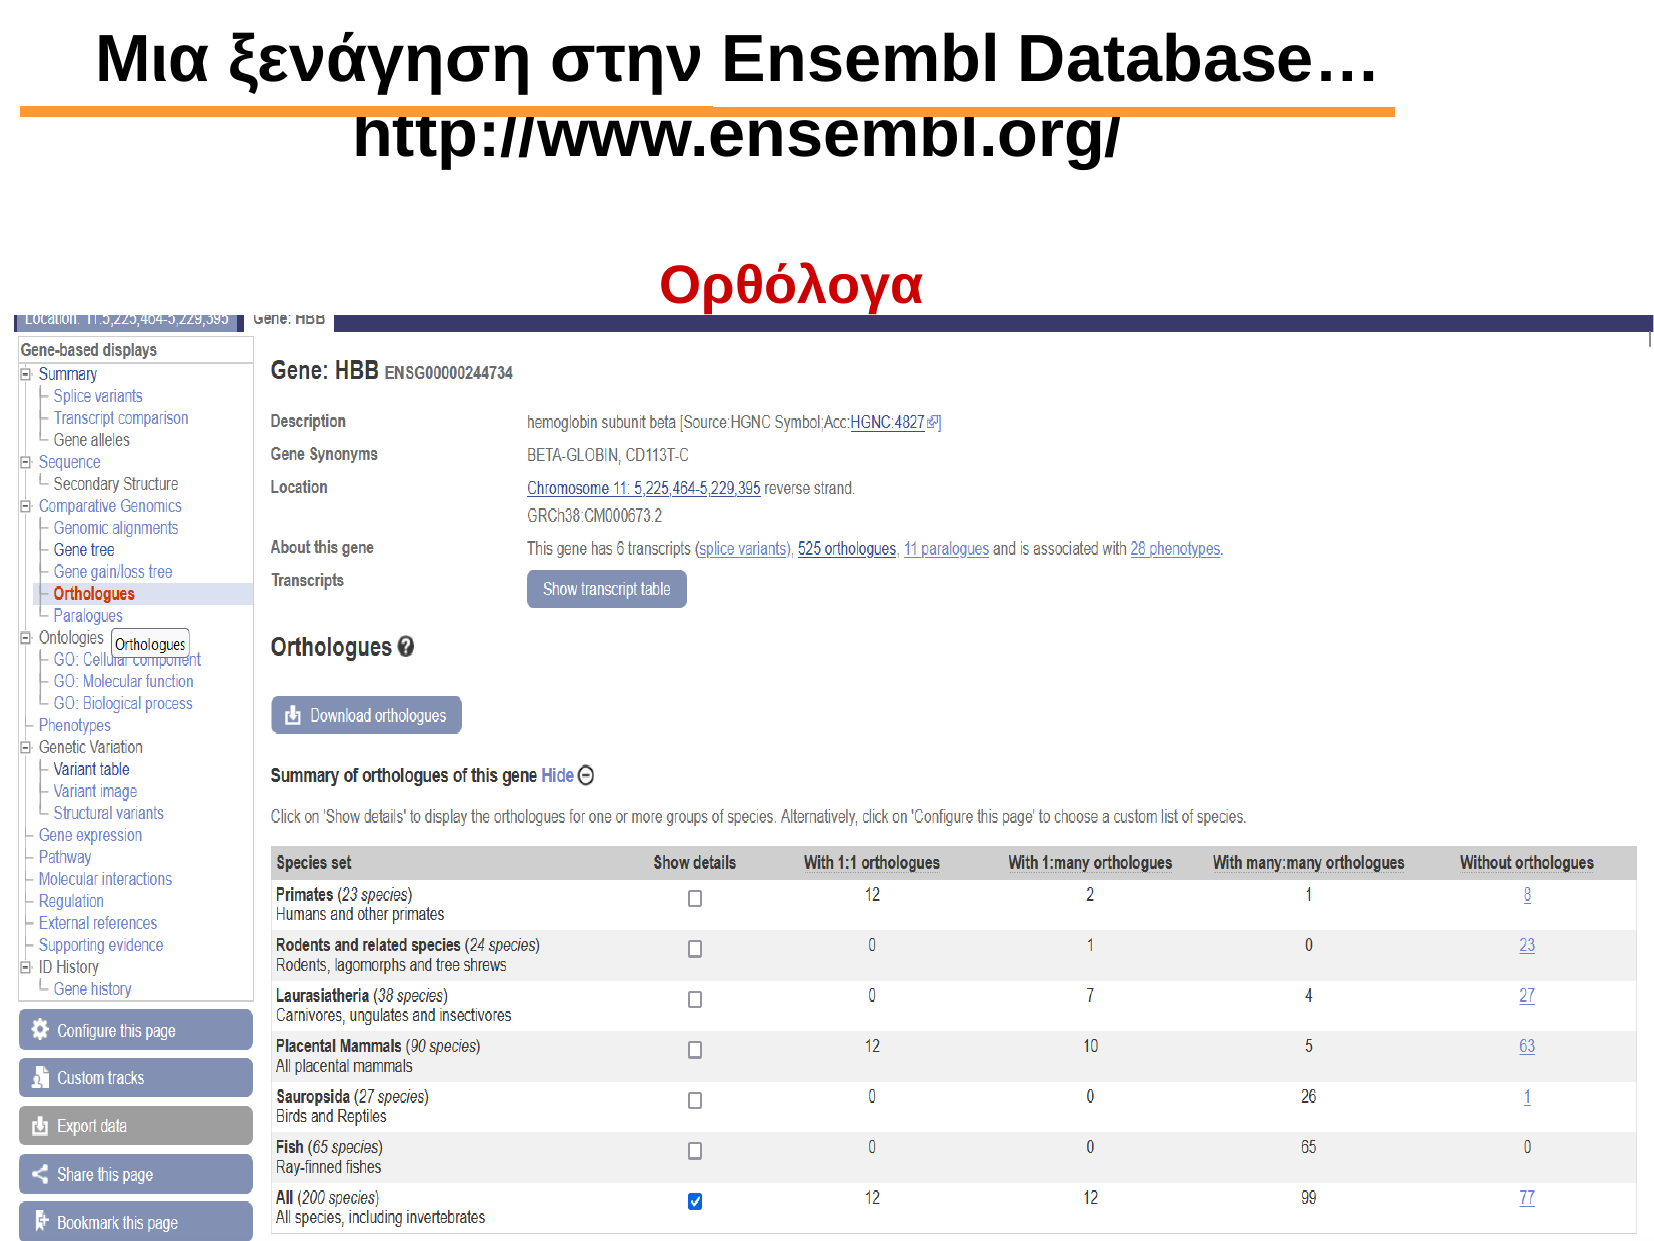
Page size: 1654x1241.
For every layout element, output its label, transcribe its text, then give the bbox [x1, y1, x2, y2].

picture [13, 314, 1654, 1241]
text_box Ορθόλογα [645, 247, 1020, 313]
text_box Μια ξενάγηση στην Ensembl Database… http://www.ensembl.org/ [10, 14, 1466, 179]
